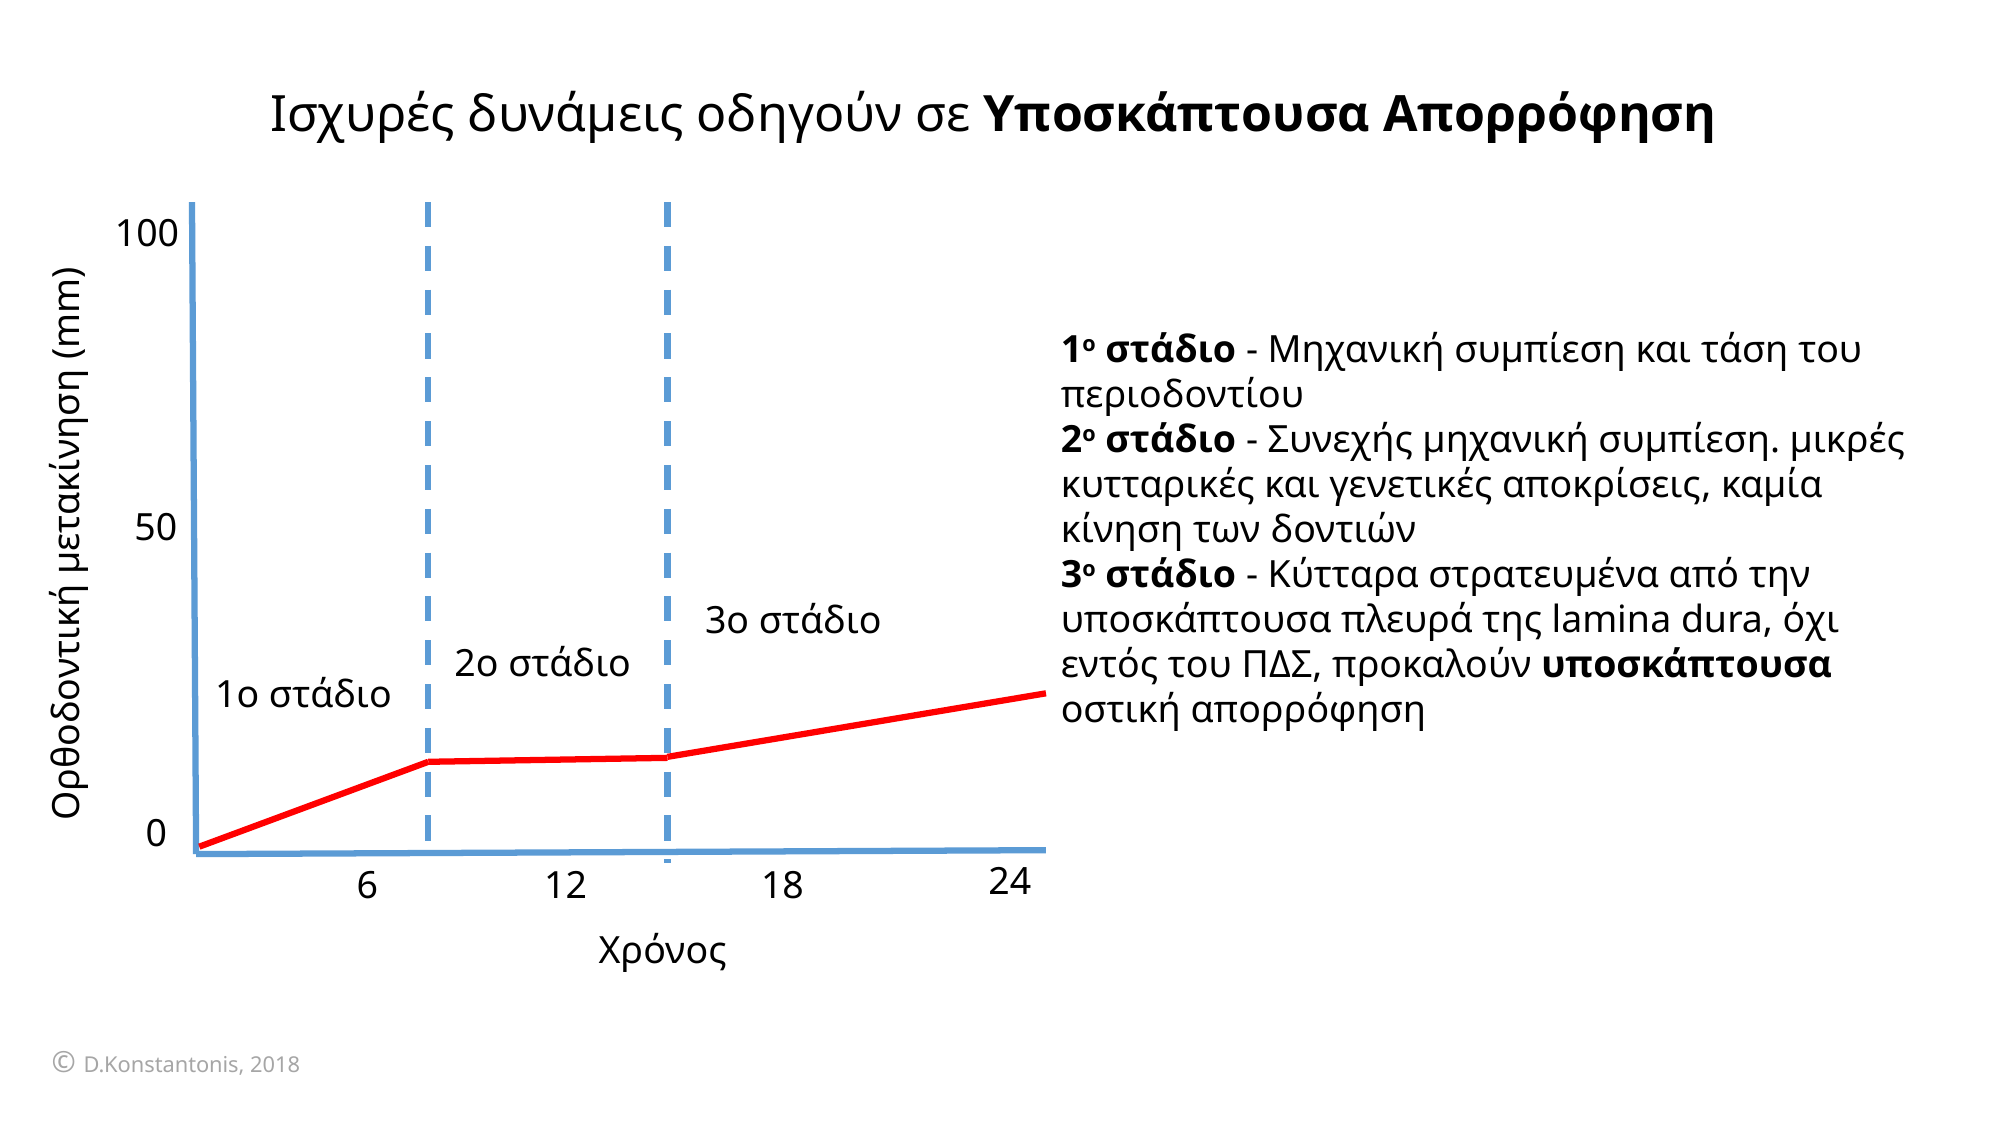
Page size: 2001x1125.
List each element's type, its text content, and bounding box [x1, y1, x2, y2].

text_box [668, 850, 1047, 855]
text_box © D.Konstantonis, 2018 [36, 1036, 323, 1087]
text_box 12 [529, 855, 602, 914]
text_box Ισχυρές δυνάμεις οδηγούν σε Υποσκάπτουσα Απορρόφηση [246, 74, 1754, 150]
text_box 1ο στάδιο - Μηχανική συμπίεση και τάση του περιοδοντίου 2ο στάδιο - Συνεχής μηχανική συμπίεση. μικρές κυτταρικές και γενετικές αποκρίσεις, καμία κίνηση των δοντιών 3ο στάδιο - Κύτταρα στρατευμένα από την υποσκάπτουσα πλευρά της lamina dura, όχι εντός του ΠΔΣ, προκαλούν υποσκάπτουσα οστική απορρόφηση [1046, 317, 1927, 738]
text_box Ορθοδοντική μετακίνηση (mm) [34, 243, 94, 844]
text_box 2ο στάδιο [439, 631, 647, 692]
text_box 50 [119, 495, 191, 556]
text_box Χρόνος [583, 918, 752, 979]
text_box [196, 850, 667, 855]
text_box 6 [341, 855, 394, 914]
text_box 3ο στάδιο [690, 588, 897, 649]
text_box 0 [130, 802, 169, 862]
text_box 24 [973, 855, 1046, 910]
text_box 100 [99, 202, 191, 262]
text_box 18 [746, 855, 819, 914]
text_box 1ο στάδιο [200, 662, 407, 723]
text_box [191, 201, 197, 855]
